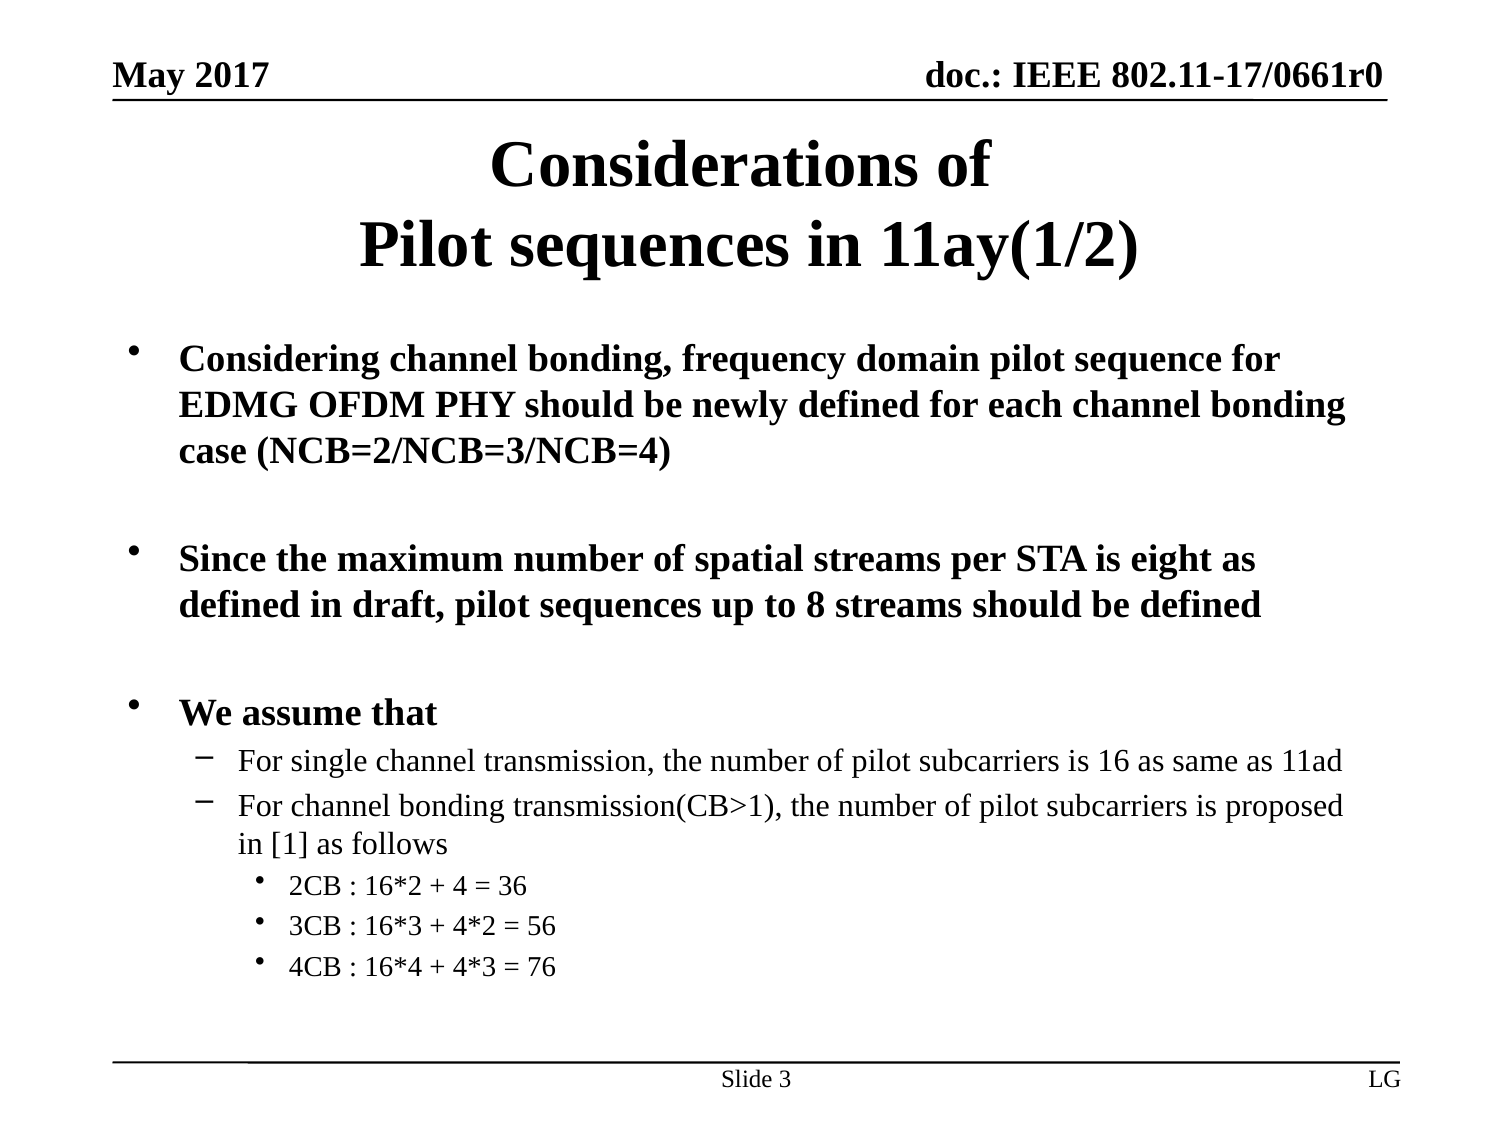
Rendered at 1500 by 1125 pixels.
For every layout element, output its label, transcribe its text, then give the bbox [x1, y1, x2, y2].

slide_number Slide 3 [712, 1061, 800, 1093]
list Considering channel bonding, frequency domain pilot sequence for EDMG OFDM PHY should be newly defined for each channel bonding case (NCB=2/NCB=3/NCB=4) Since the maximum number of spatial streams per STA is eight as defined in draft, pilot sequences up to 8 streams should be defined We assume that For single channel transmission, the number of pilot subcarriers is 16 as same as 11ad For channel bonding transmission(CB>1), the number of pilot subcarriers is proposed in [1] as follows 2CB : 16*2 + 4 = 36 3CB : 16*3 + 4*2 = 56 4CB : 16*4 + 4*3 = 76 [112, 324, 1388, 1001]
title Considerations of Pilot sequences in 11ay(1/2) [112, 112, 1388, 288]
footer LG [949, 1061, 1402, 1093]
